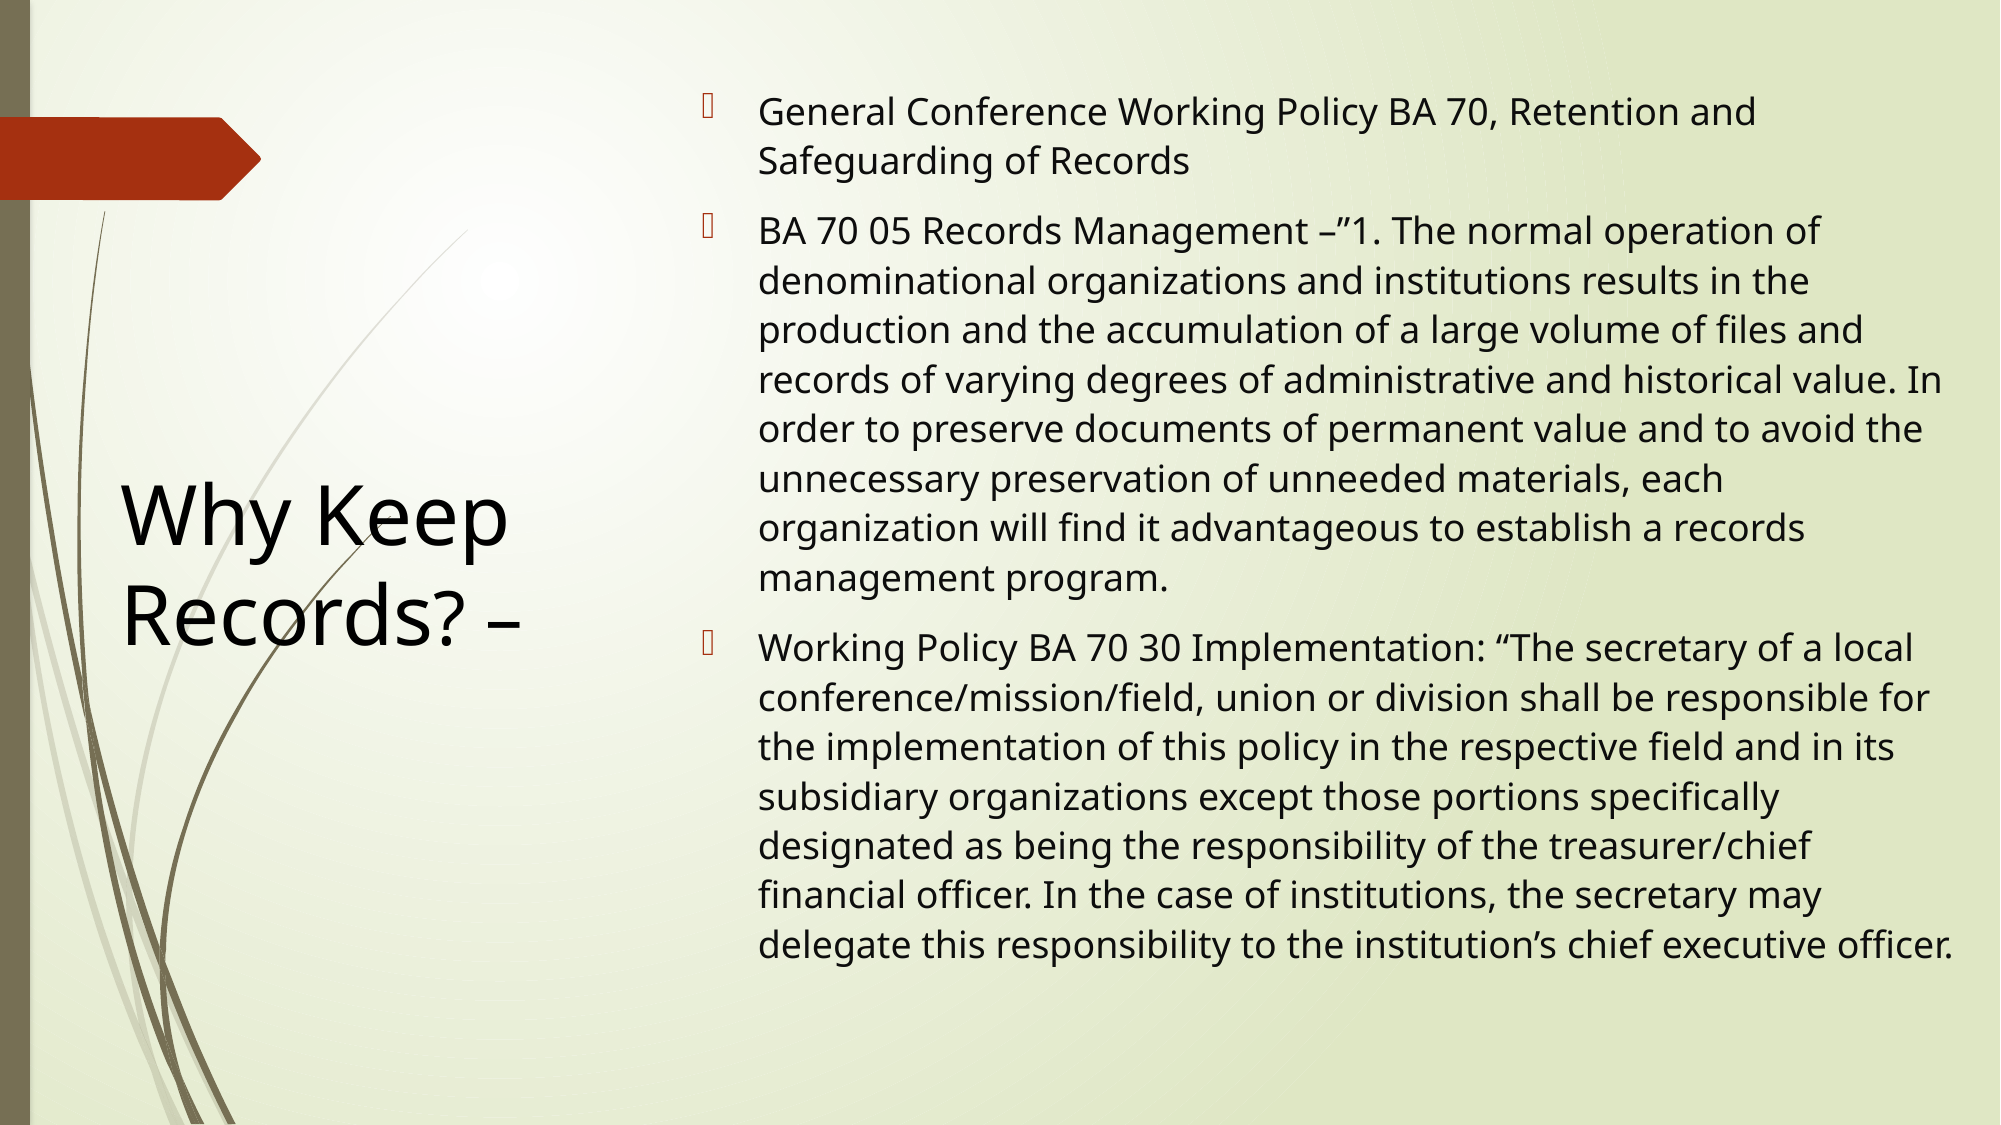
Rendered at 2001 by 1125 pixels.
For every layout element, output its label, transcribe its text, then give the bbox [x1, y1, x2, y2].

title Why Keep Records? – [105, 201, 607, 924]
list General Conference Working Policy BA 70, Retention and Safeguarding of Records BA 70 05 Records Management –”1. The normal operation of denominational organizations and institutions results in the production and the accumulation of a large volume of files and records of varying degrees of administrative and historical value. In order to preserve documents of permanent value and to avoid the unnecessary preservation of unneeded materials, each organization will find it advantageous to establish a records management program. Working Policy BA 70 30 Implementation: “The secretary of a local conference/mission/field, union or division shall be responsible for the implementation of this policy in the respective field and in its subsidiary organizations except those portions specifically designated as being the responsibility of the treasurer/chief financial officer. In the case of institutions, the secretary may delegate this responsibility to the institution’s chief executive officer. [686, 16, 1972, 1095]
